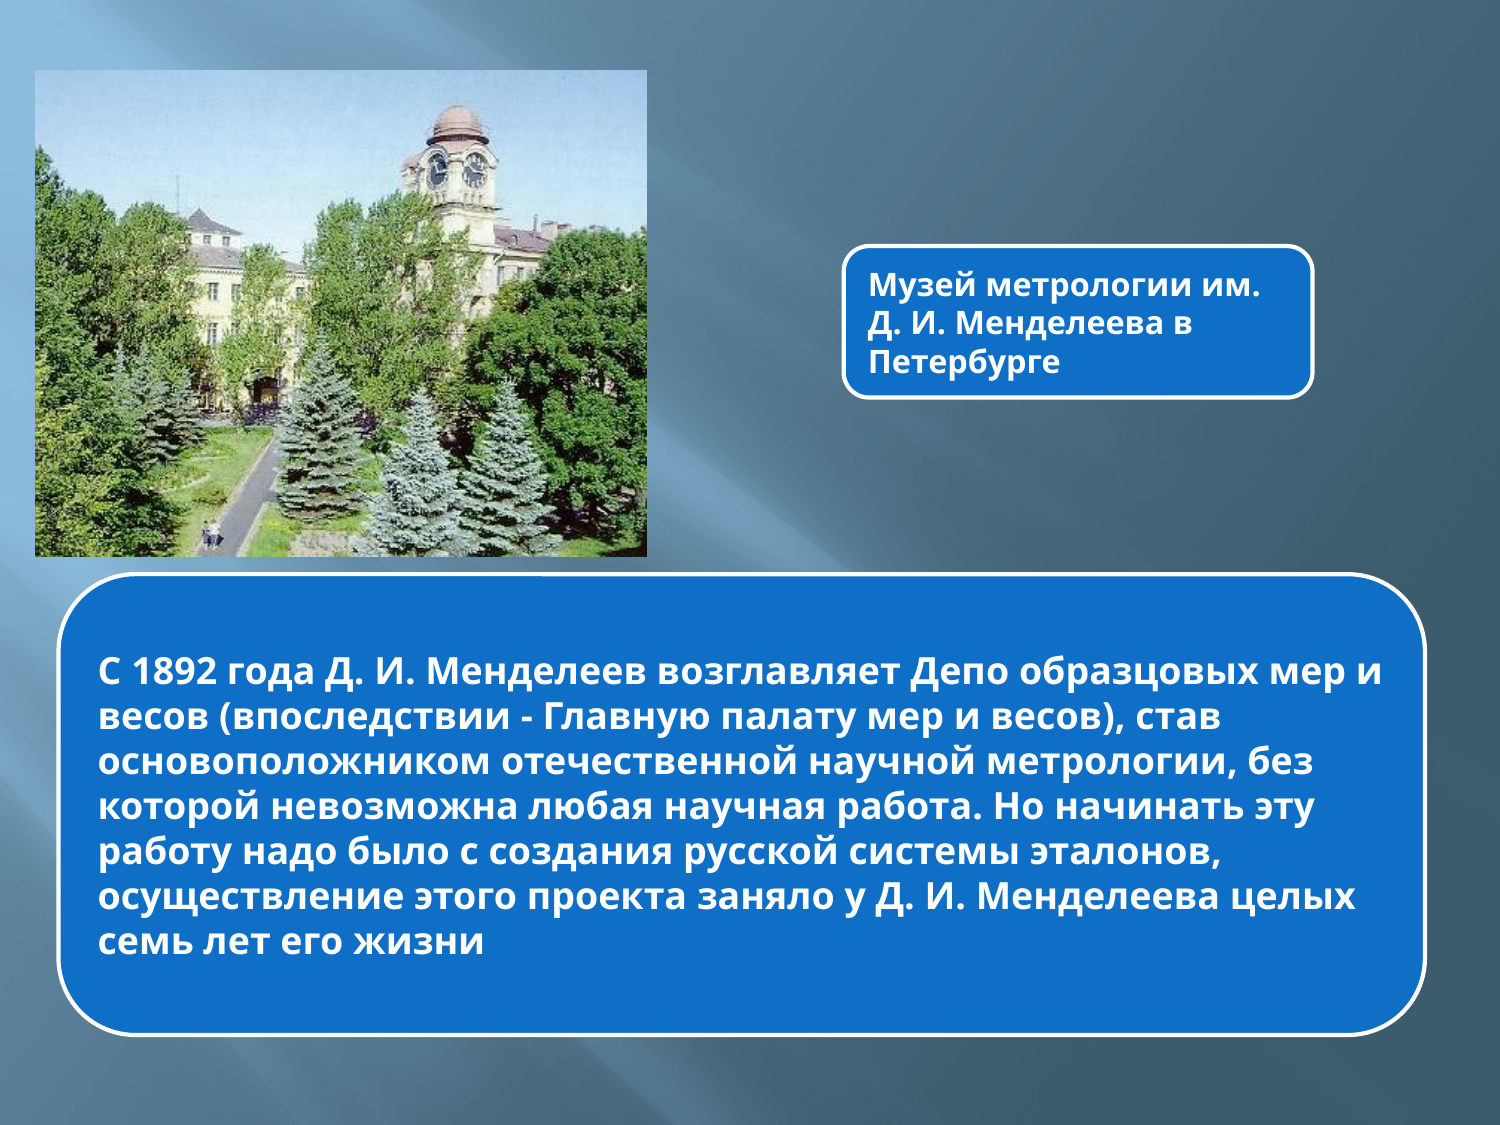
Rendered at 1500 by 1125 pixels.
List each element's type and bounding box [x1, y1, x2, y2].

picture [34, 70, 647, 557]
list [58, 573, 1426, 1036]
text_box [843, 245, 1313, 398]
